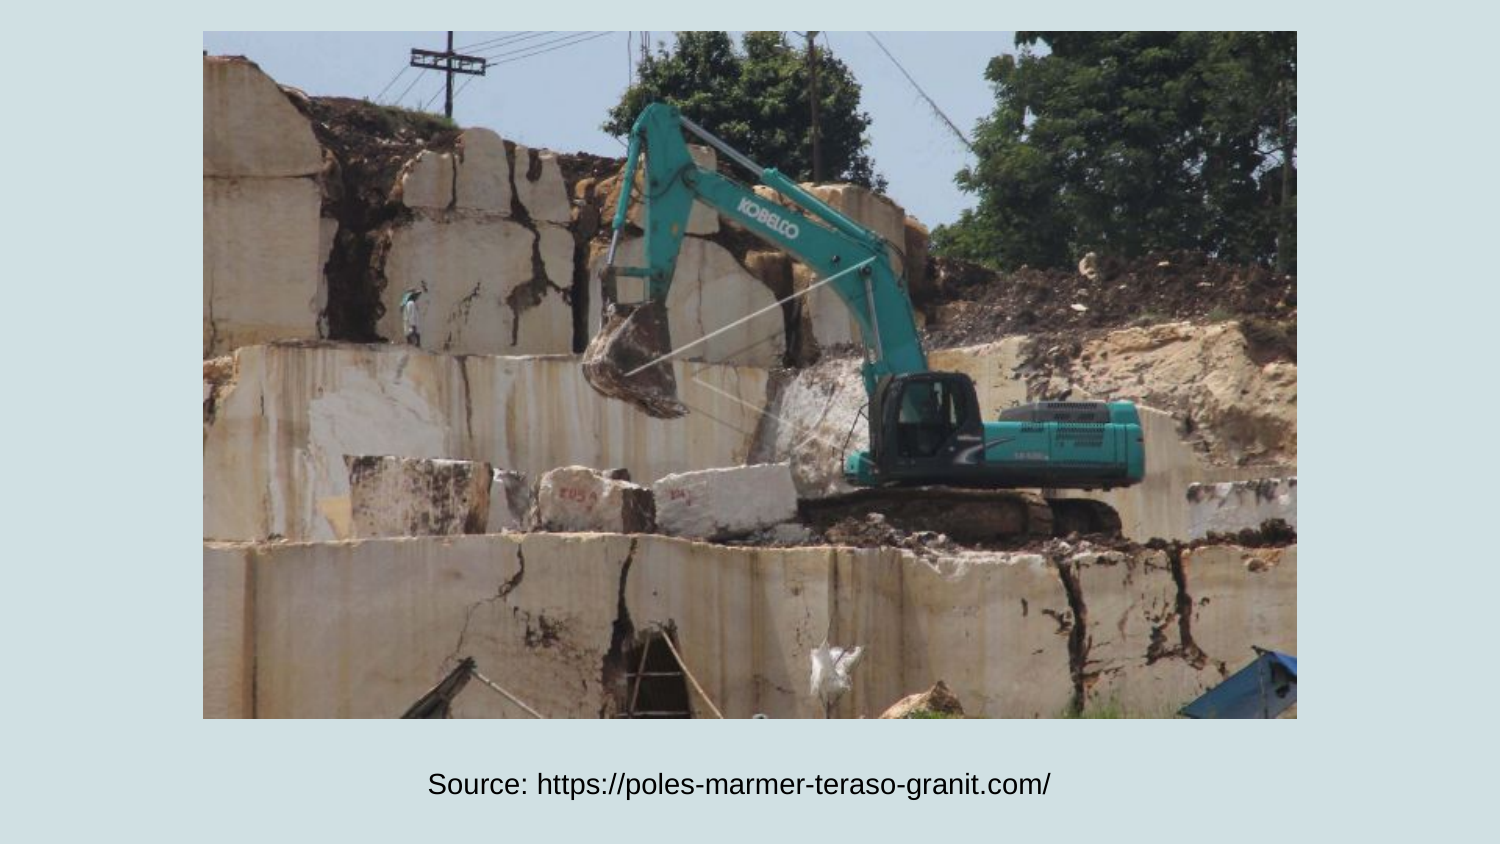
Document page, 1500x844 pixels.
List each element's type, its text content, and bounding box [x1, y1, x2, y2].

text_box Source: https://poles-marmer-teraso-granit.com/ [412, 750, 1088, 816]
picture [202, 31, 1298, 720]
